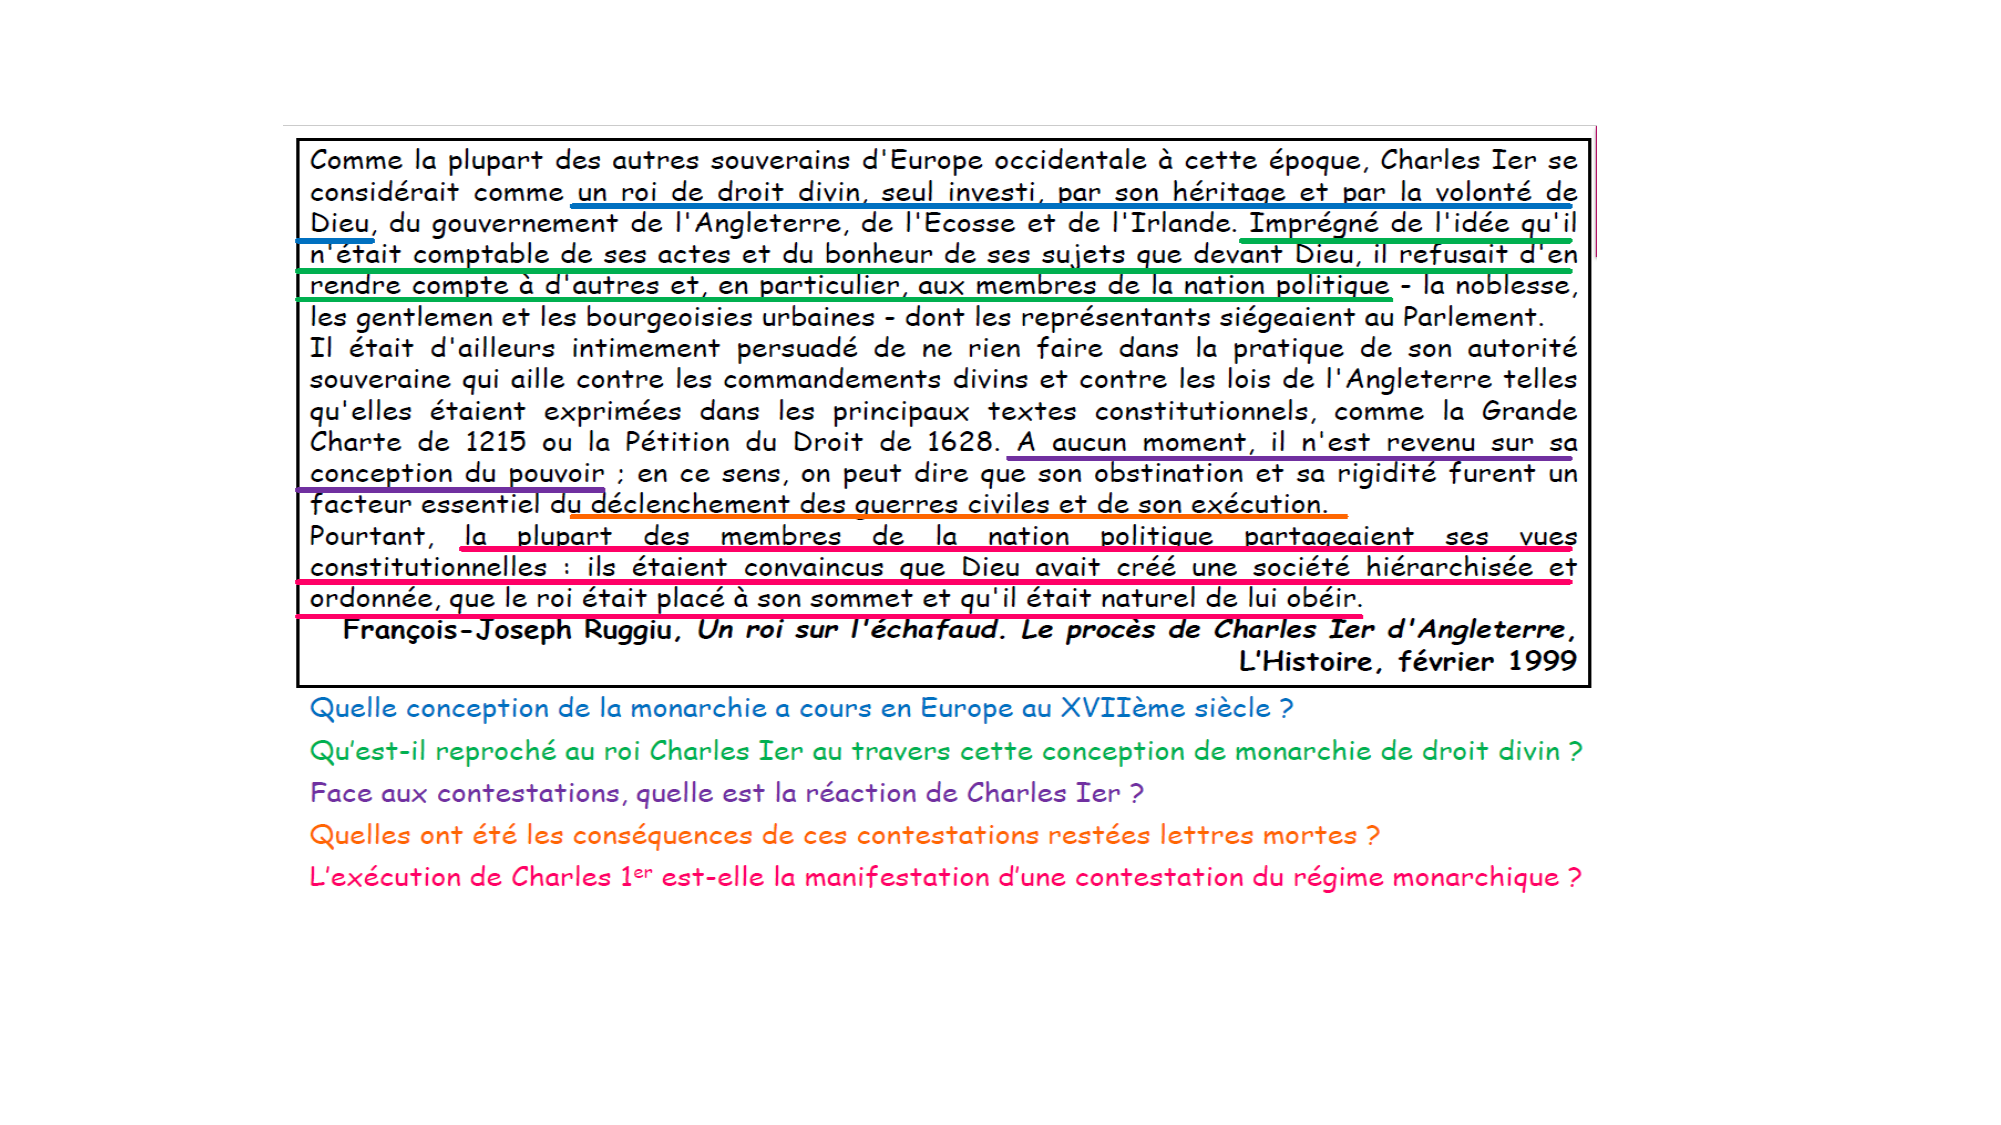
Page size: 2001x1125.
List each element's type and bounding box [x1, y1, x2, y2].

picture [283, 125, 1597, 897]
